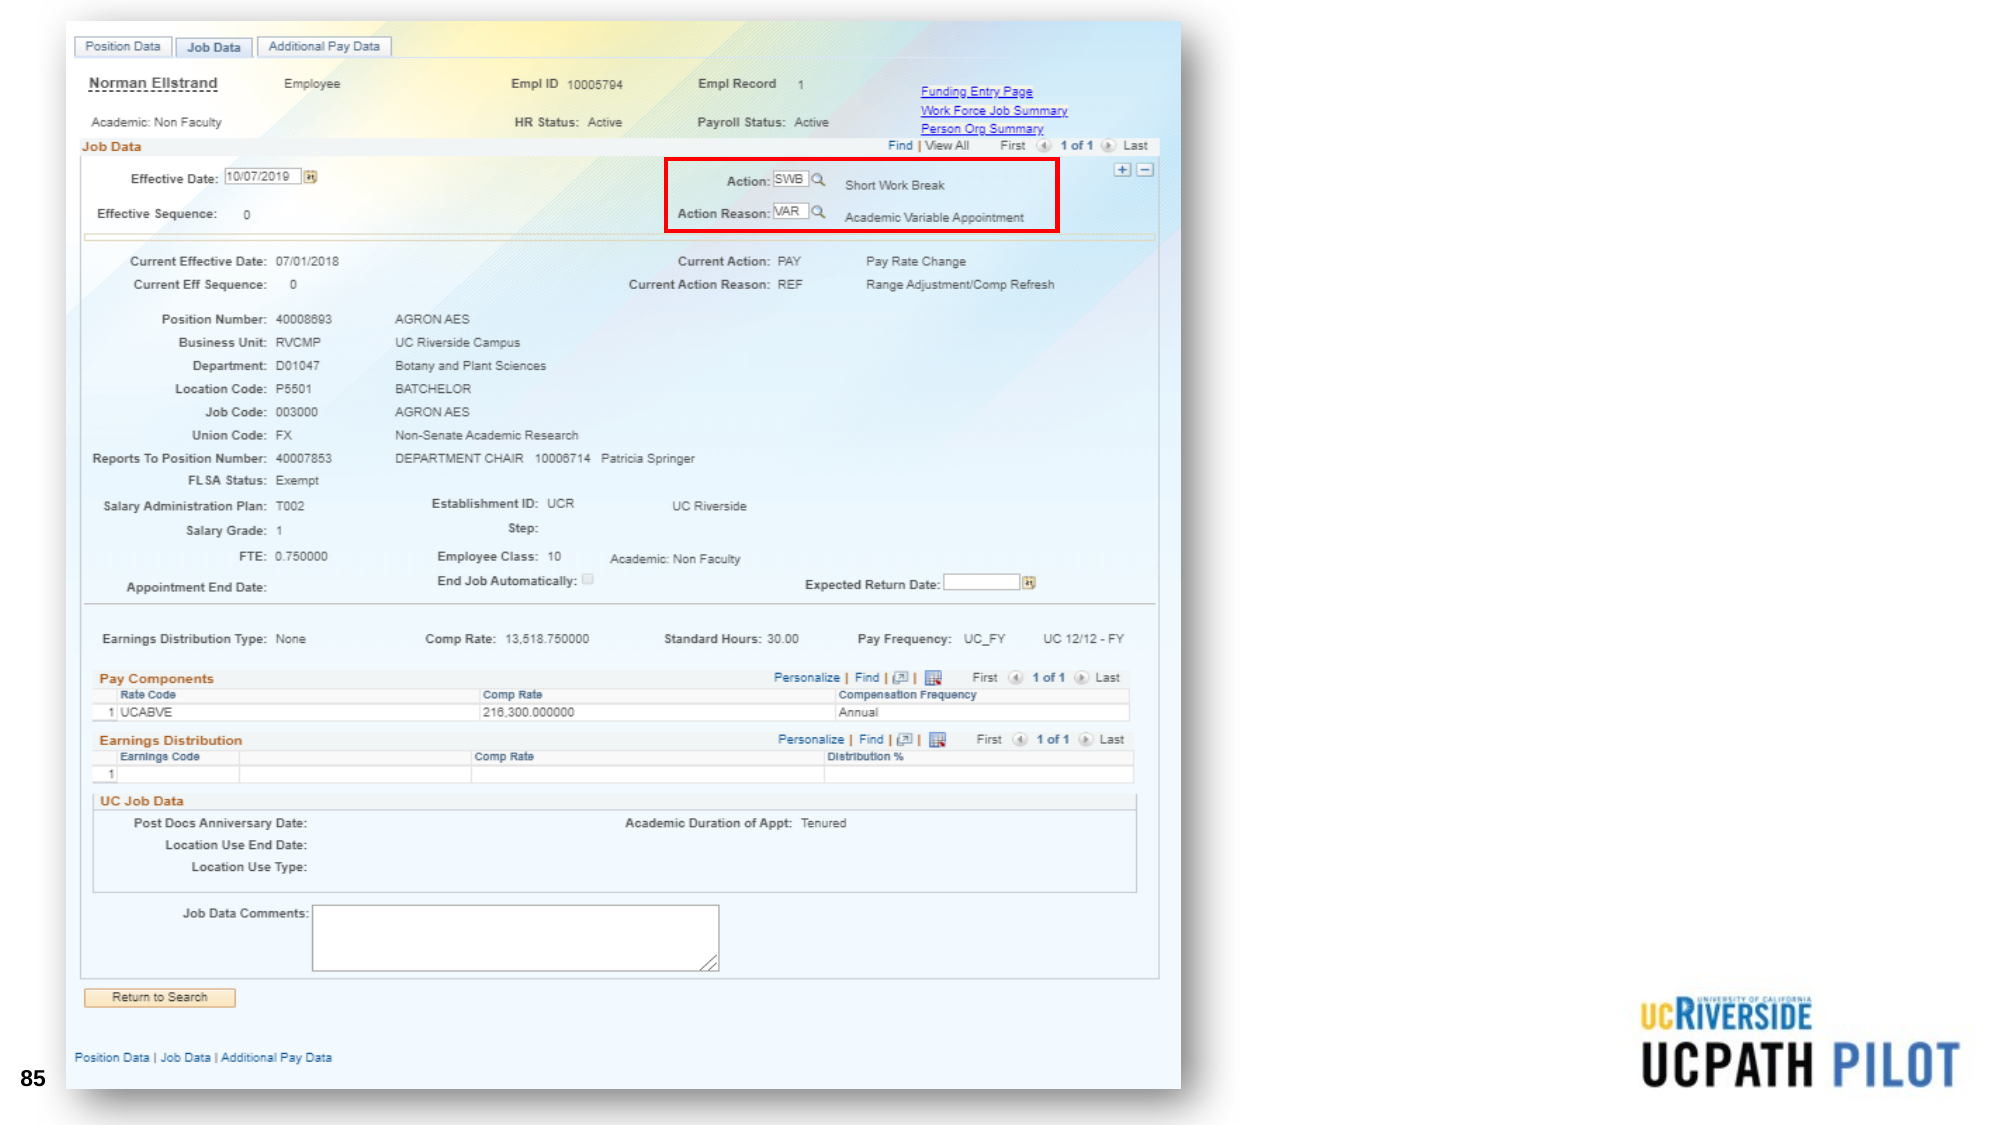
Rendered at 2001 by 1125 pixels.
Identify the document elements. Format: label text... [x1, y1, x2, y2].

slide_number 85 [0, 1052, 54, 1103]
picture [0, 0, 2001, 1125]
